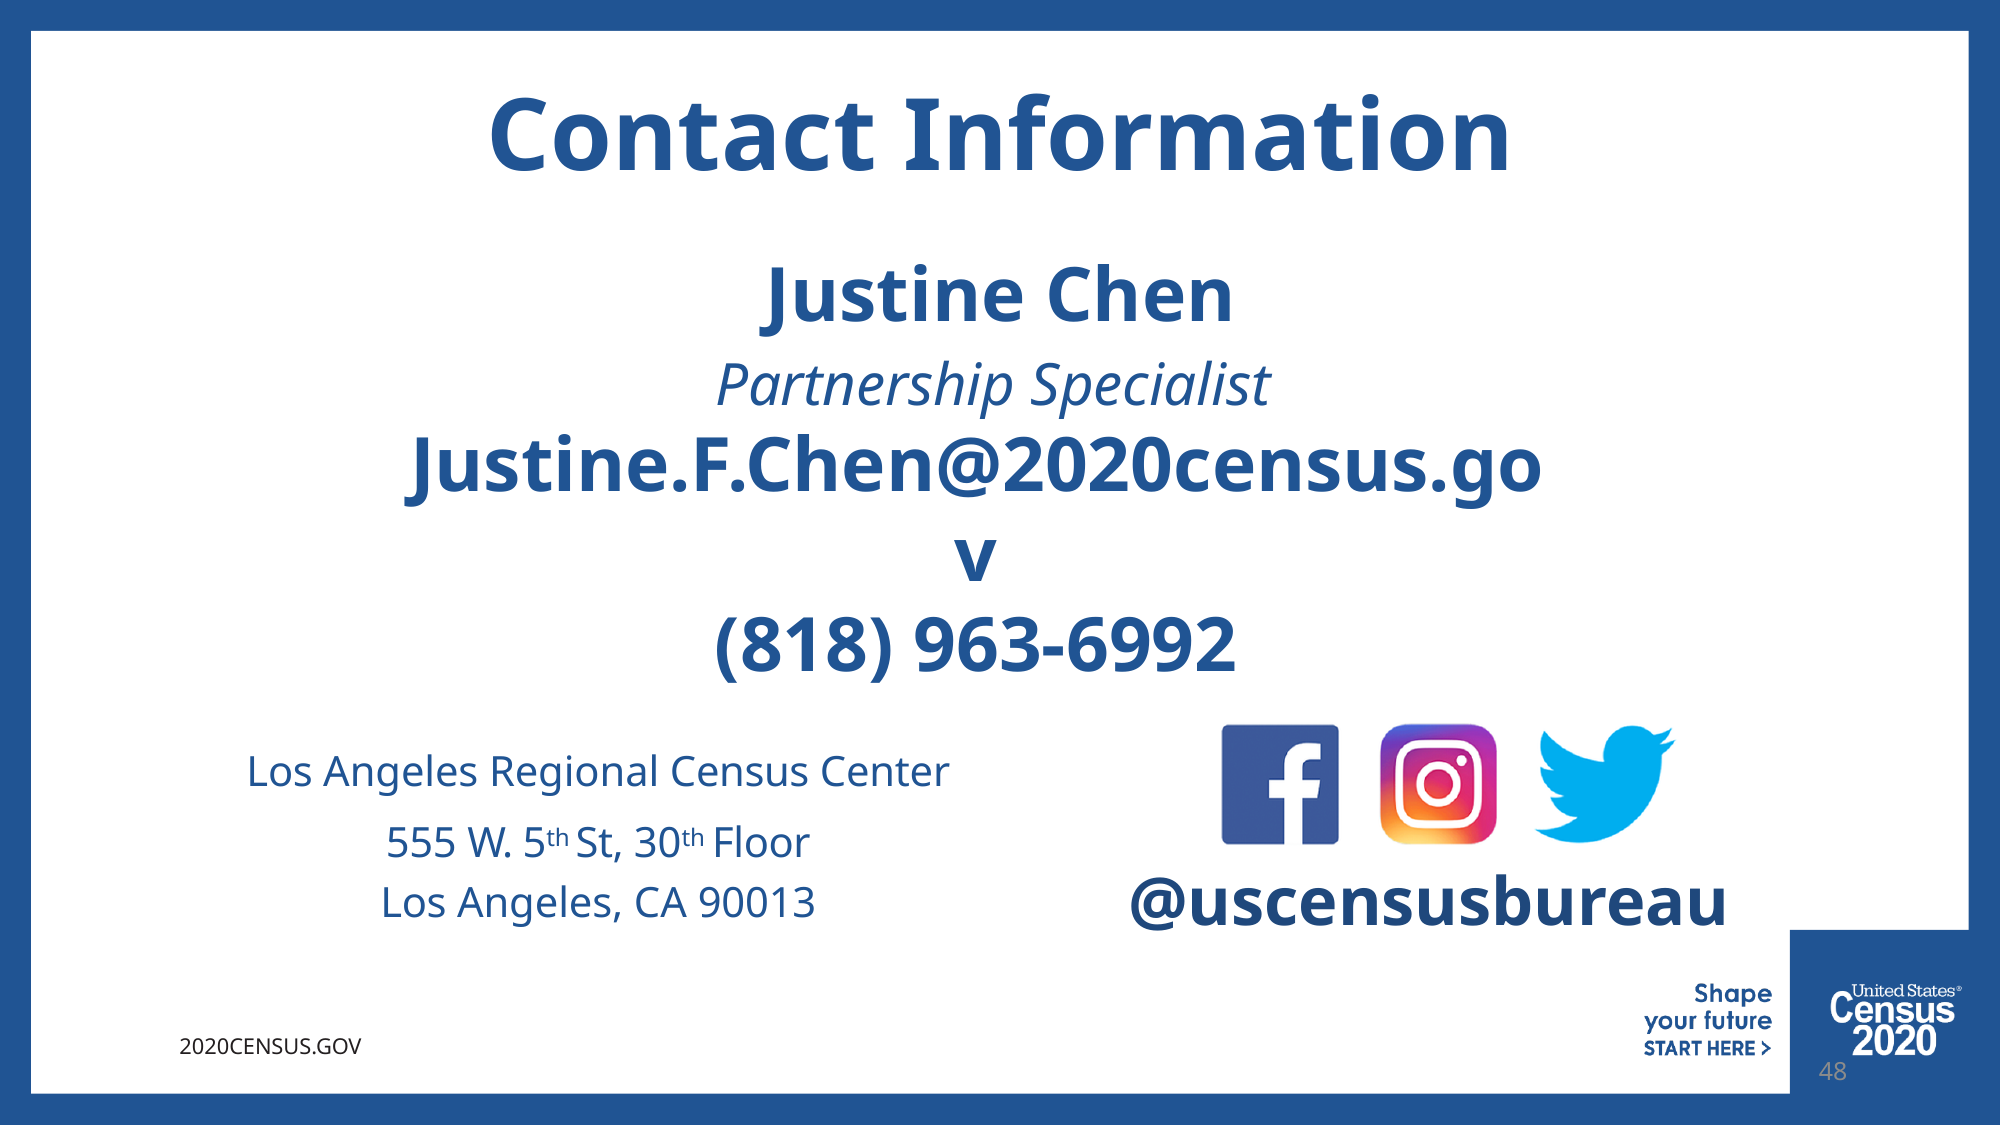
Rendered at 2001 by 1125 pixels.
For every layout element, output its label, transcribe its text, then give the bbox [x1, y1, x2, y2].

title Contact Information [405, 41, 1594, 232]
picture [1809, 962, 1983, 1076]
text_box Justine Chen Partnership Specialist Justine.F.Chen@2020census.gov (818) 963-6992 [389, 234, 1610, 687]
text_box Los Angeles Regional Census Center 555 W. 5th St, 30th Floor Los Angeles, CA 90013 [191, 732, 1004, 926]
picture [1202, 711, 1703, 857]
slide_number 48 [1412, 1042, 1863, 1103]
text_box @uscensusbureau [1096, 835, 1809, 947]
picture [1623, 962, 1789, 1042]
